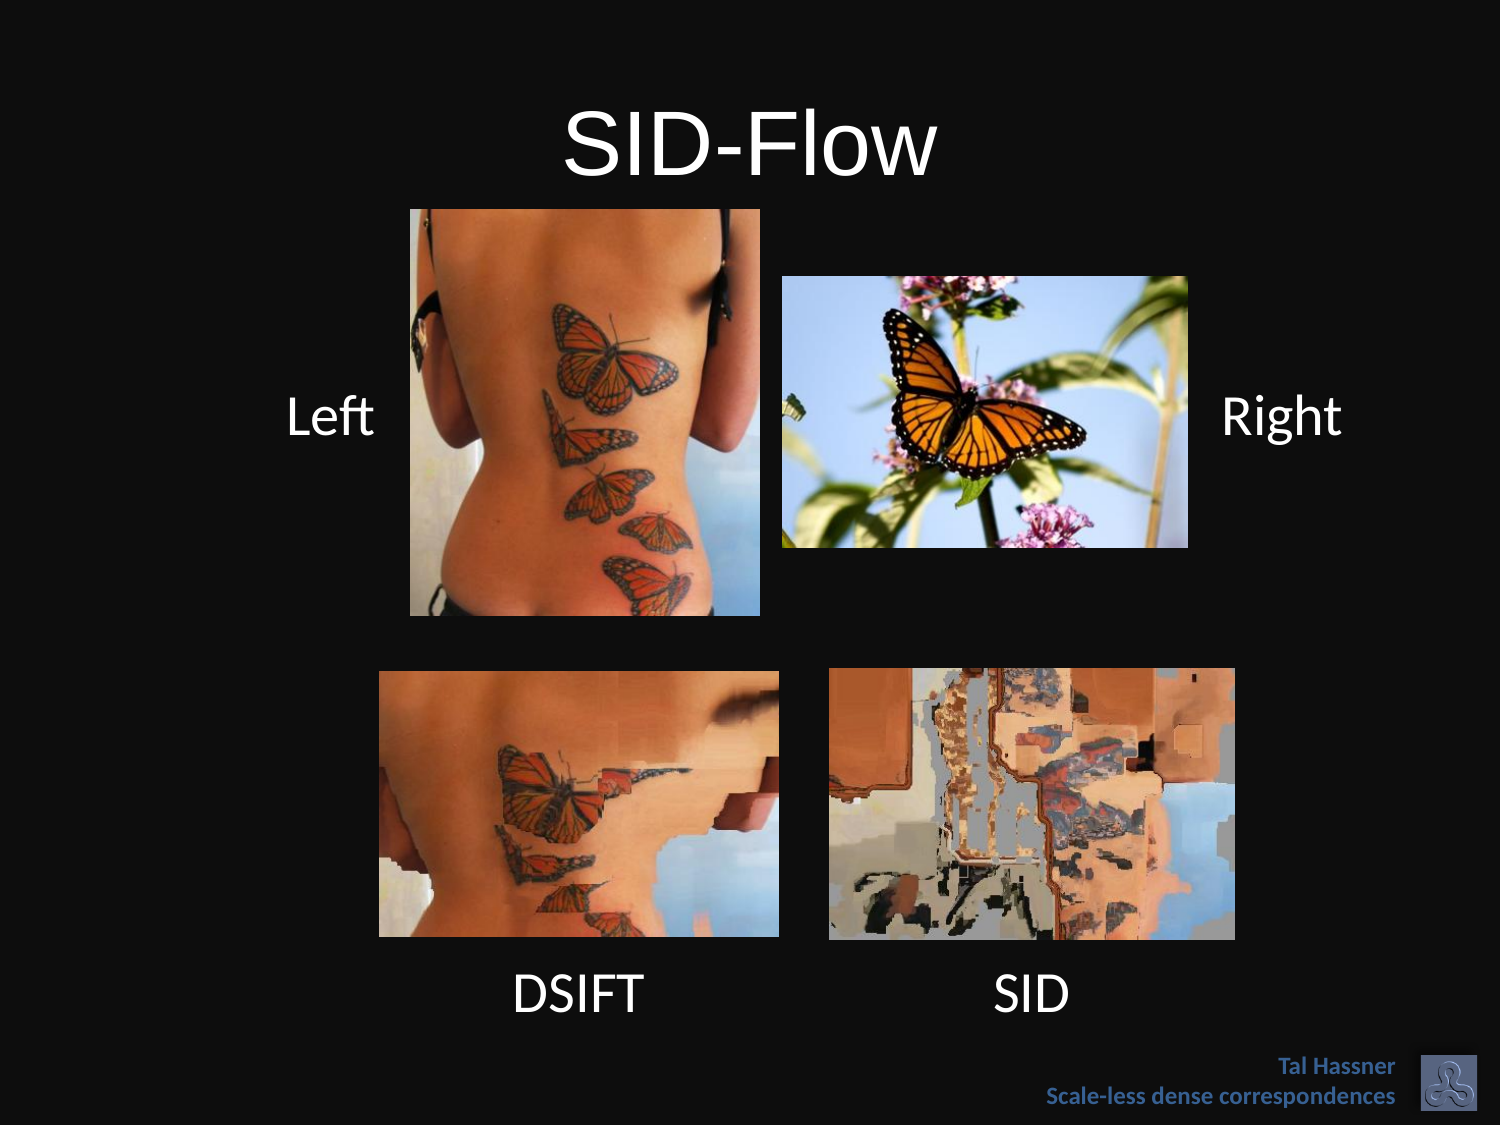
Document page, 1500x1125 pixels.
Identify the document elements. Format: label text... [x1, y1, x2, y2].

picture [782, 276, 1188, 549]
text_box Right [1206, 369, 1471, 455]
text_box DSIFT [447, 947, 711, 1032]
picture [410, 208, 760, 616]
picture [829, 668, 1235, 941]
picture [379, 671, 780, 938]
text_box Left [126, 369, 390, 455]
text_box SID [900, 948, 1164, 1032]
title SID-Flow [74, 44, 1426, 233]
